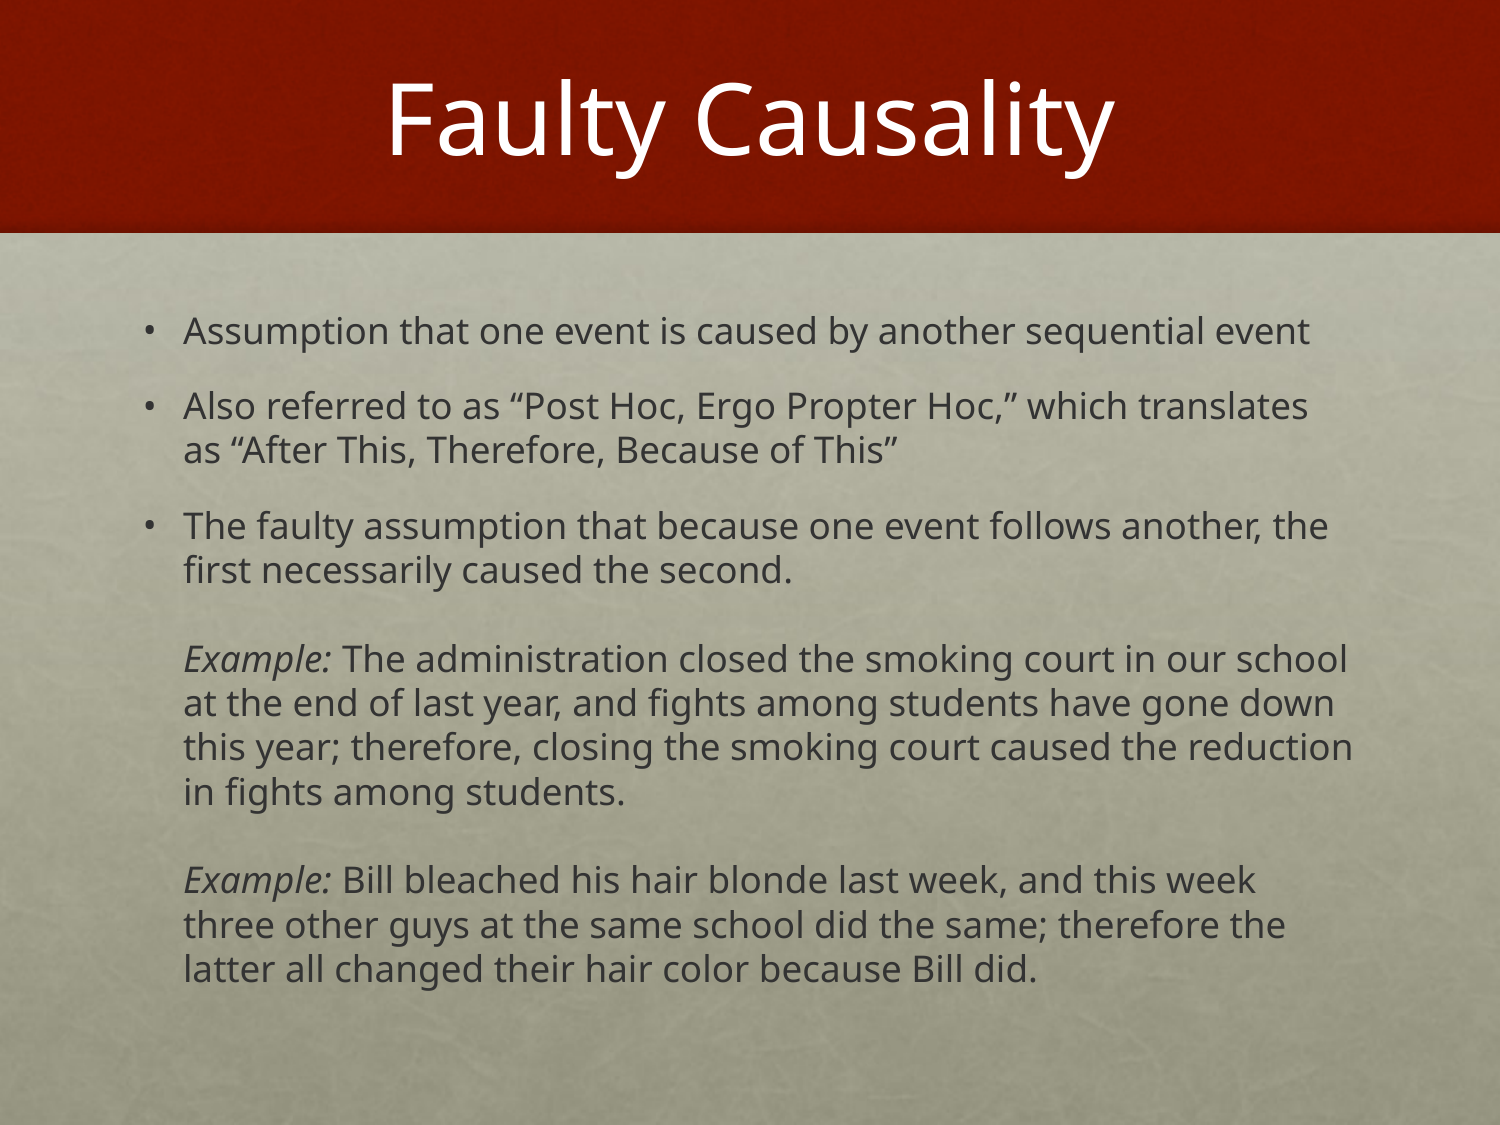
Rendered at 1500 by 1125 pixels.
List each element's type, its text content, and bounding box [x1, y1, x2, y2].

list Assumption that one event is caused by another sequential event Also referred to as “Post Hoc, Ergo Propter Hoc,” which translates as “After This, Therefore, Because of This” The faulty assumption that because one event follows another, the first necessarily caused the second. Example: The administration closed the smoking court in our school at the end of last year, and fights among students have gone down this year; therefore, closing the smoking court caused the reduction in fights among students. Example: Bill bleached his hair blonde last week, and this week three other guys at the same school did the same; therefore the latter all changed their hair color because Bill did. [127, 299, 1372, 1005]
picture [0, 214, 1500, 1125]
title Faulty Causality [127, 10, 1372, 221]
